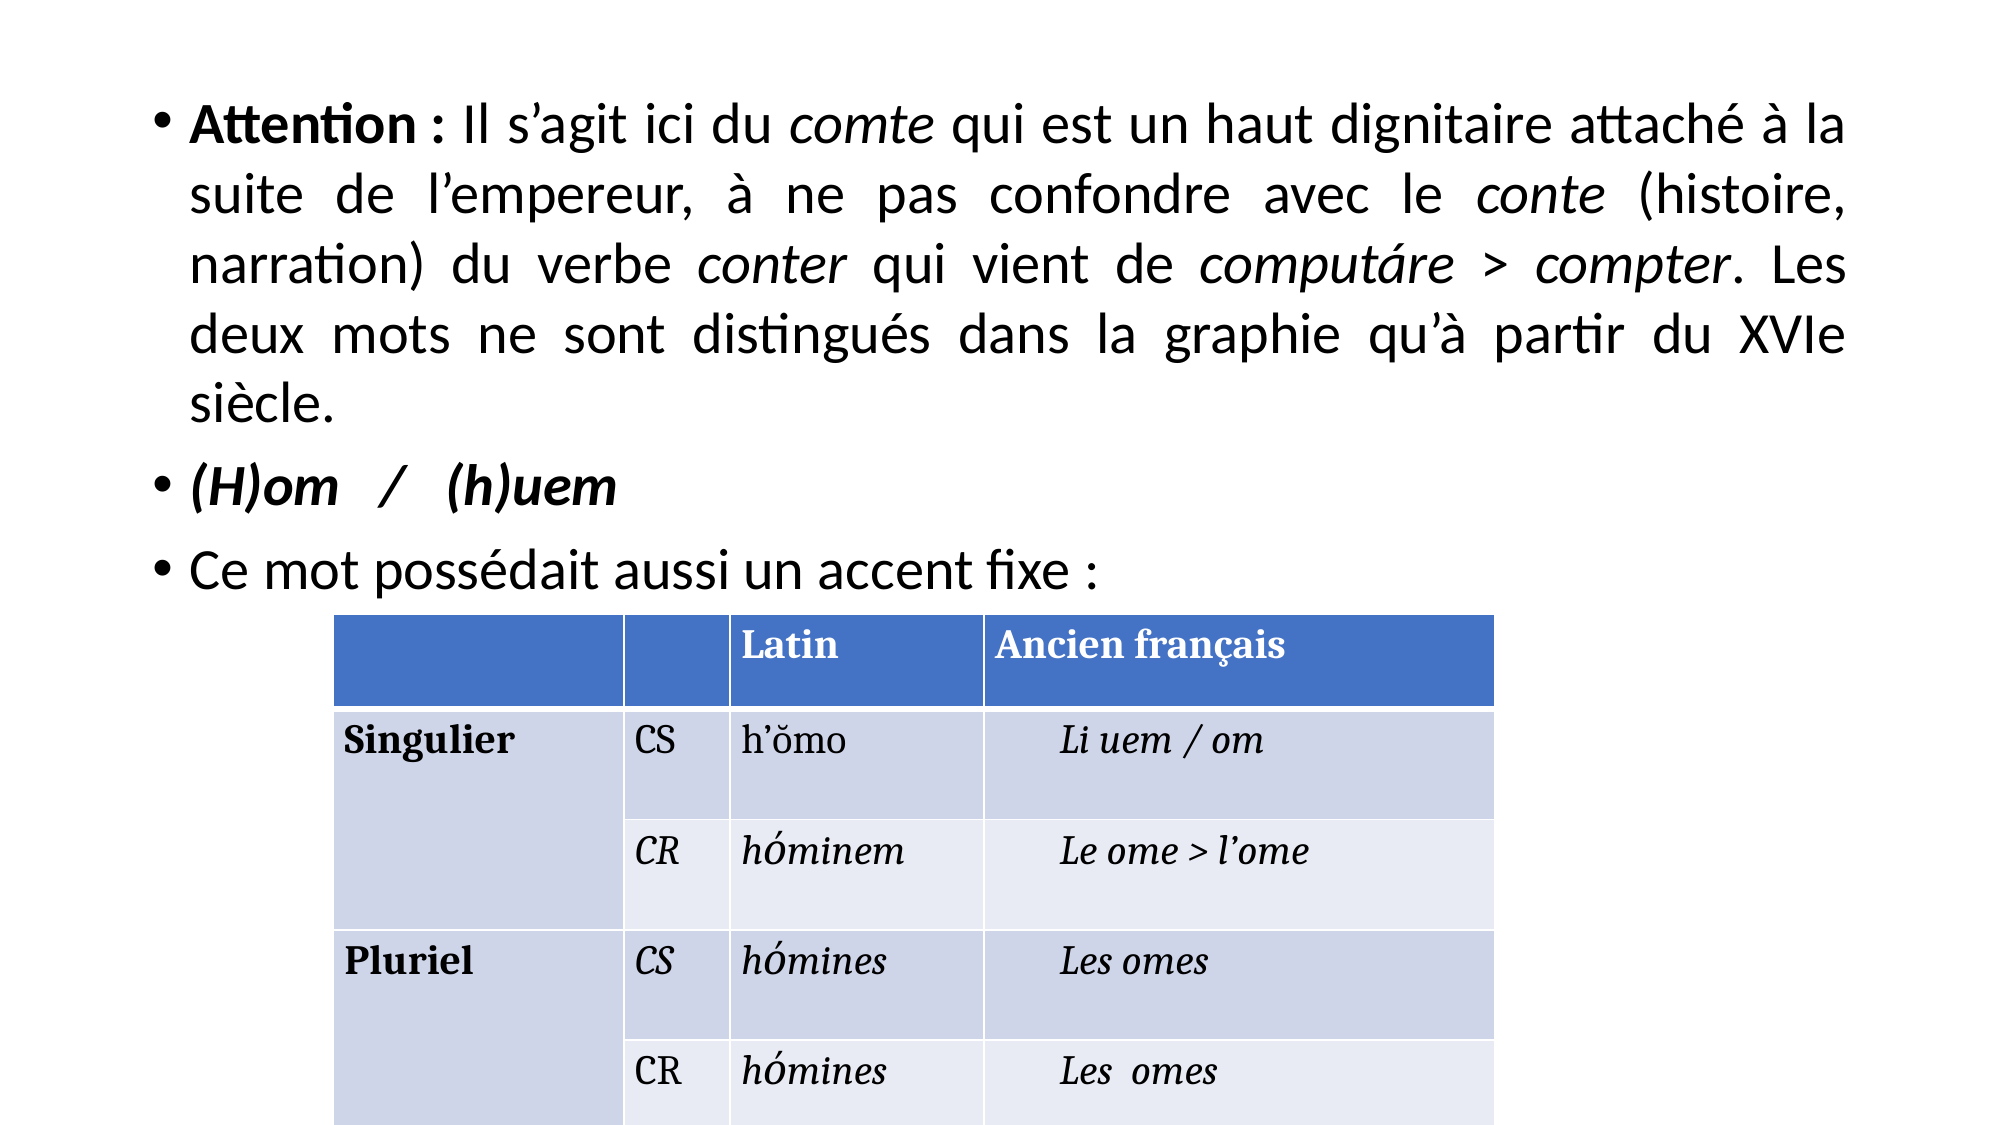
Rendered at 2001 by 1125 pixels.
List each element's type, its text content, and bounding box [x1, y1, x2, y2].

table_cell hόminem [731, 820, 983, 929]
table_header [625, 615, 729, 706]
table_cell h’ŏmo [731, 712, 983, 819]
table_cell CR [625, 1041, 729, 1125]
table_cell Singulier [334, 712, 623, 929]
table_header [334, 615, 623, 706]
table_cell CS [625, 931, 729, 1039]
table_header Ancien français [985, 615, 1494, 706]
table_cell Li uem / om [985, 712, 1494, 819]
table_cell hόmines [731, 1041, 983, 1125]
table_cell Les omes [985, 931, 1494, 1039]
table_cell Les omes [985, 1041, 1494, 1125]
list Attention : Il s’agit ici du comte qui est un haut dignitaire attaché à la suite de l’empereur, à ne pas confondre avec le conte (histoire, narration) du verbe conter qui vient de computáre > compter. Les deux mots ne sont distingués dans la graphie qu’à partir du XVIe siècle. (H)om / (h)uem Ce mot possédait aussi un accent fixe : [137, 77, 1863, 1091]
table_cell Pluriel [334, 931, 623, 1125]
table_cell CR [625, 820, 729, 929]
table_cell CS [625, 712, 729, 819]
table_cell Le ome > l’ome [985, 820, 1494, 929]
table_cell hόmines [731, 931, 983, 1039]
table_header Latin [731, 615, 983, 706]
